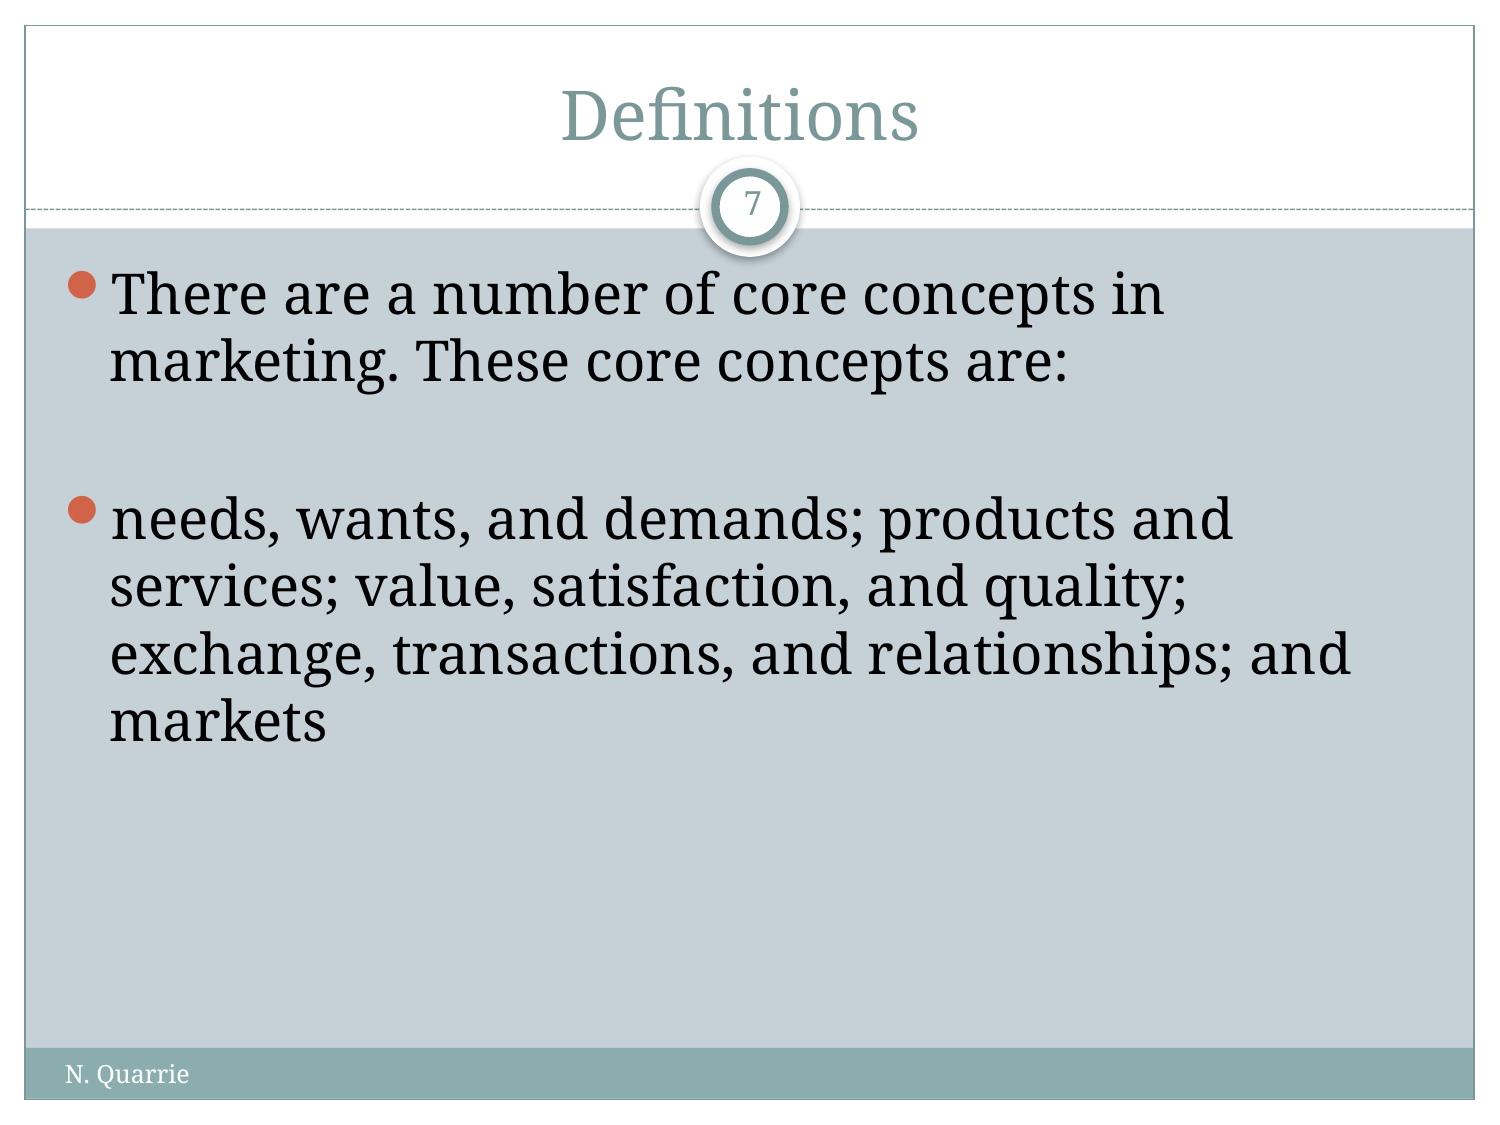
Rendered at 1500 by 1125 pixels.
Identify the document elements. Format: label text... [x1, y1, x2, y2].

title Definitions [49, 37, 1450, 162]
list There are a number of core concepts in marketing. These core concepts are: needs, wants, and demands; products and services; value, satisfaction, and quality; exchange, transactions, and relationships; and markets [49, 250, 1445, 1001]
footer N. Quarrie [50, 1051, 638, 1112]
slide_number 7 [715, 168, 791, 241]
